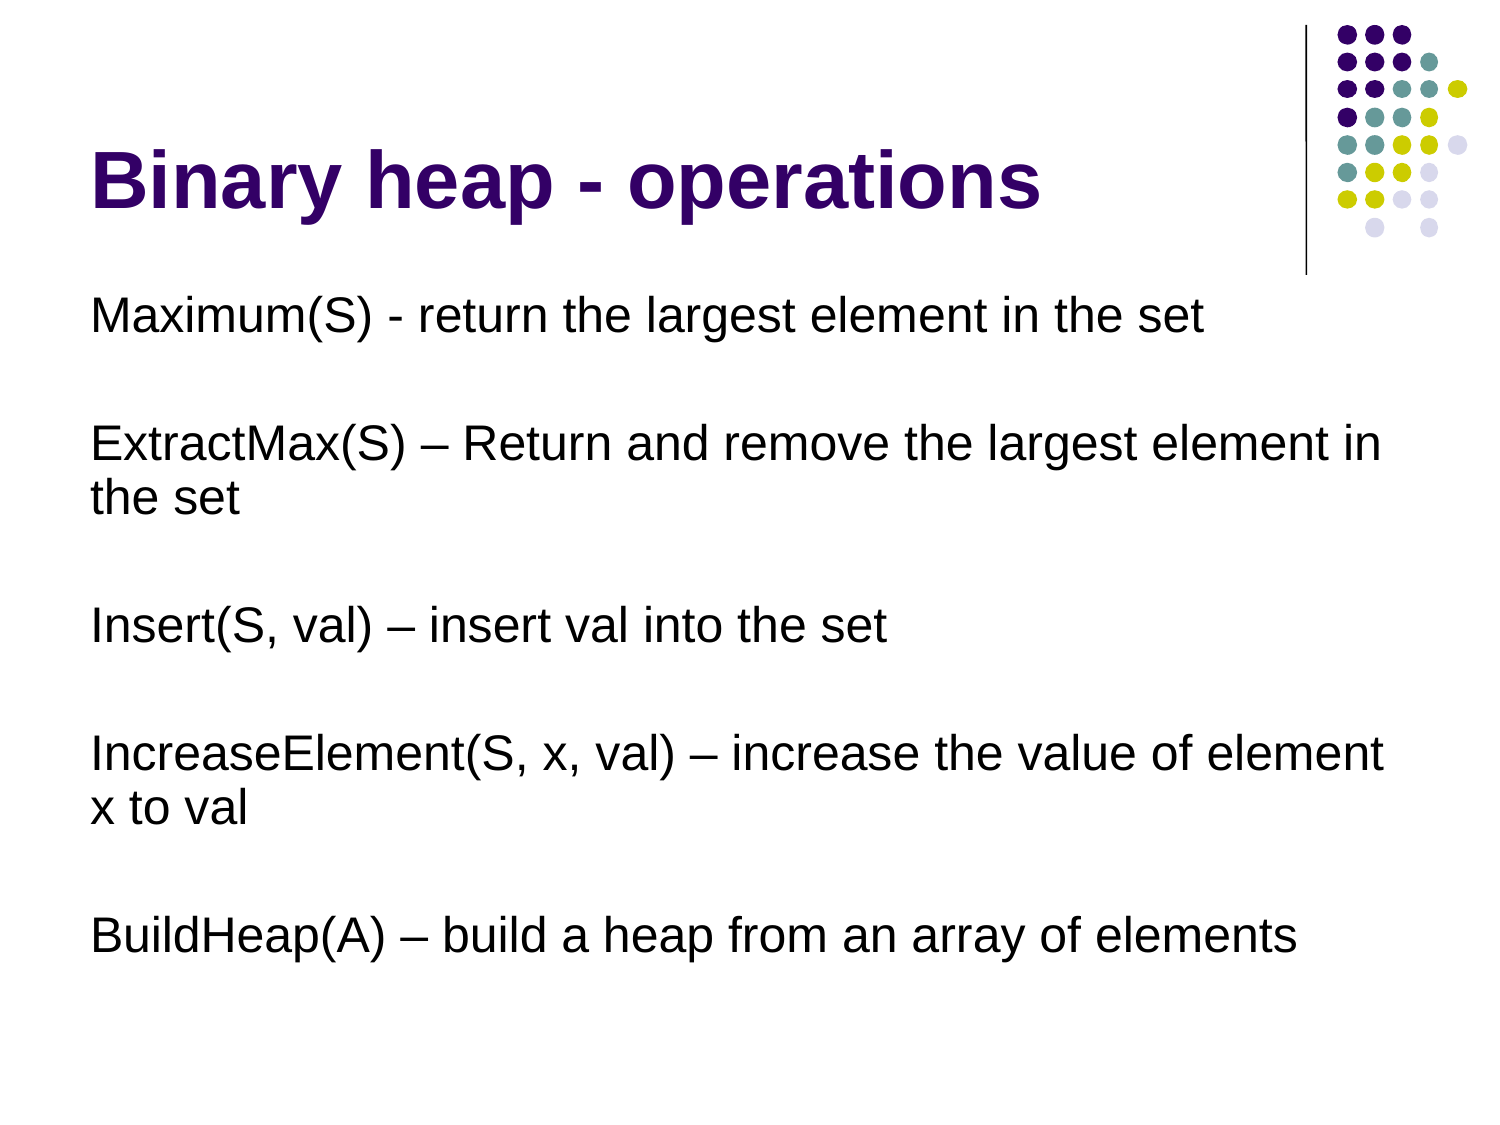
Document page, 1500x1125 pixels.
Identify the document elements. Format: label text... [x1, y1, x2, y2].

list Maximum(S) - return the largest element in the set ExtractMax(S) – Return and remove the largest element in the set Insert(S, val) – insert val into the set IncreaseElement(S, x, val) – increase the value of element x to val BuildHeap(A) – build a heap from an array of elements [75, 282, 1425, 1006]
title Binary heap - operations [75, 20, 1313, 233]
